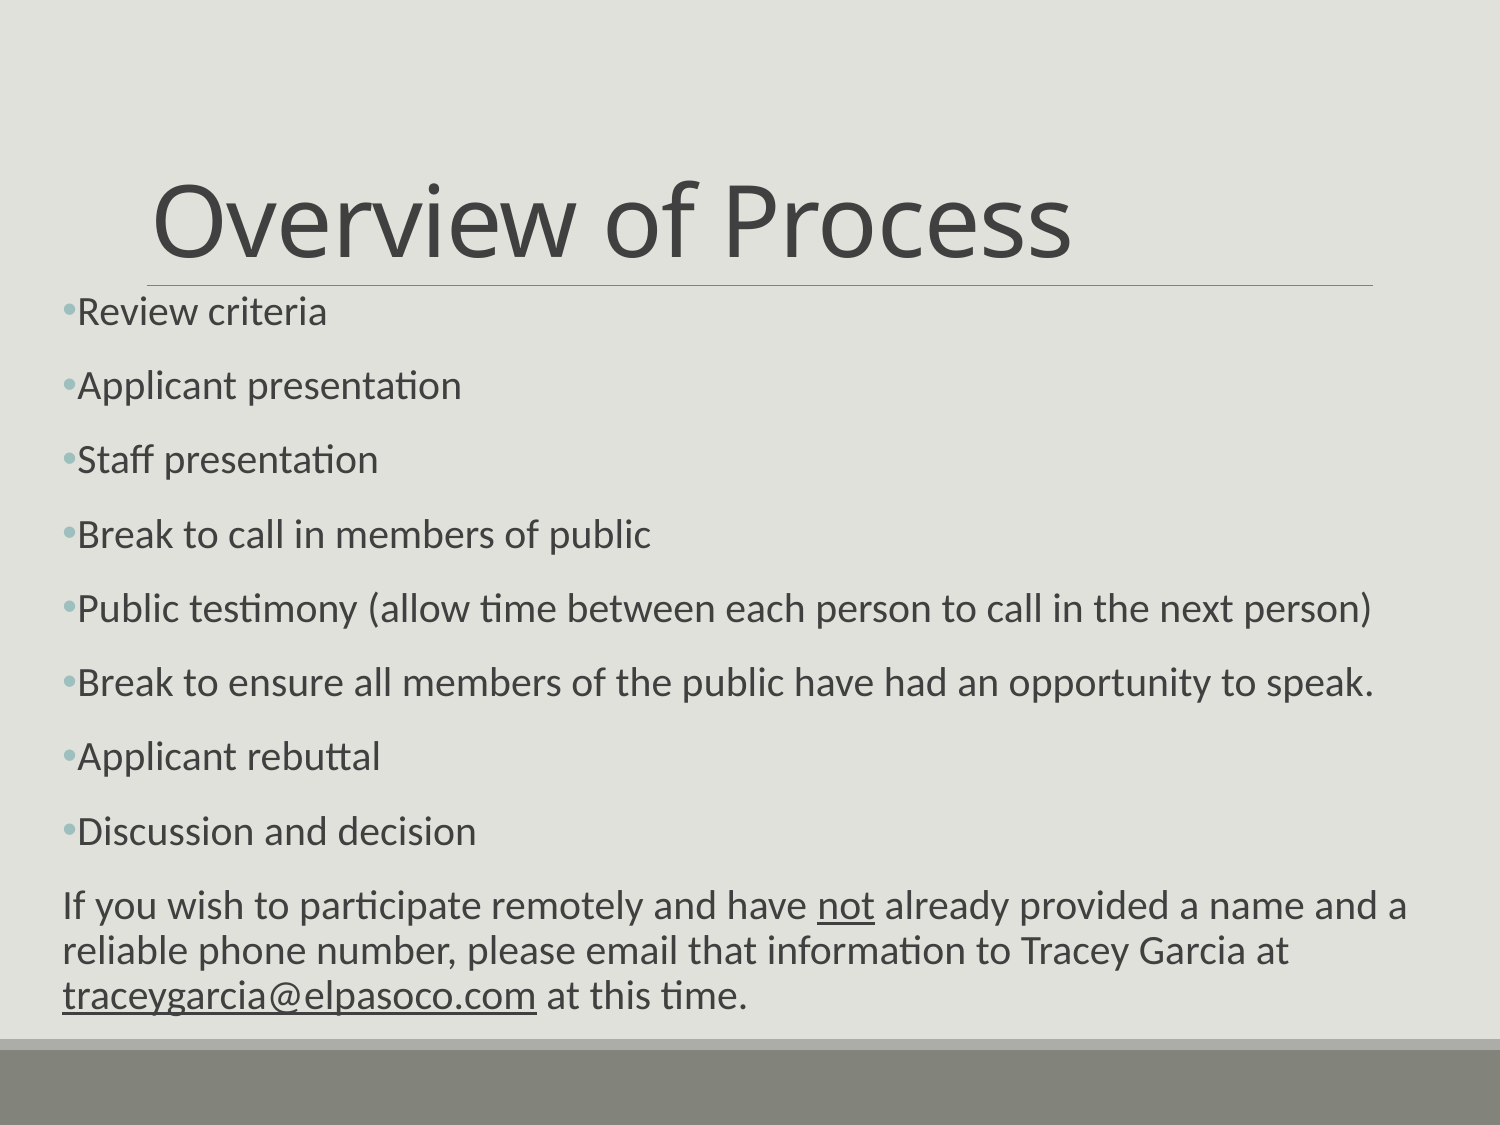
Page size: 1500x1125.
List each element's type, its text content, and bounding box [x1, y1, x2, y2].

title Overview of Process [135, 47, 1373, 281]
list Review criteria Applicant presentation Staff presentation Break to call in members of public Public testimony (allow time between each person to call in the next person) Break to ensure all members of the public have had an opportunity to speak. Applicant rebuttal Discussion and decision If you wish to participate remotely and have not already provided a name and a reliable phone number, please email that information to Tracey Garcia at traceygarcia@elpasoco.com at this time. [62, 281, 1442, 1088]
